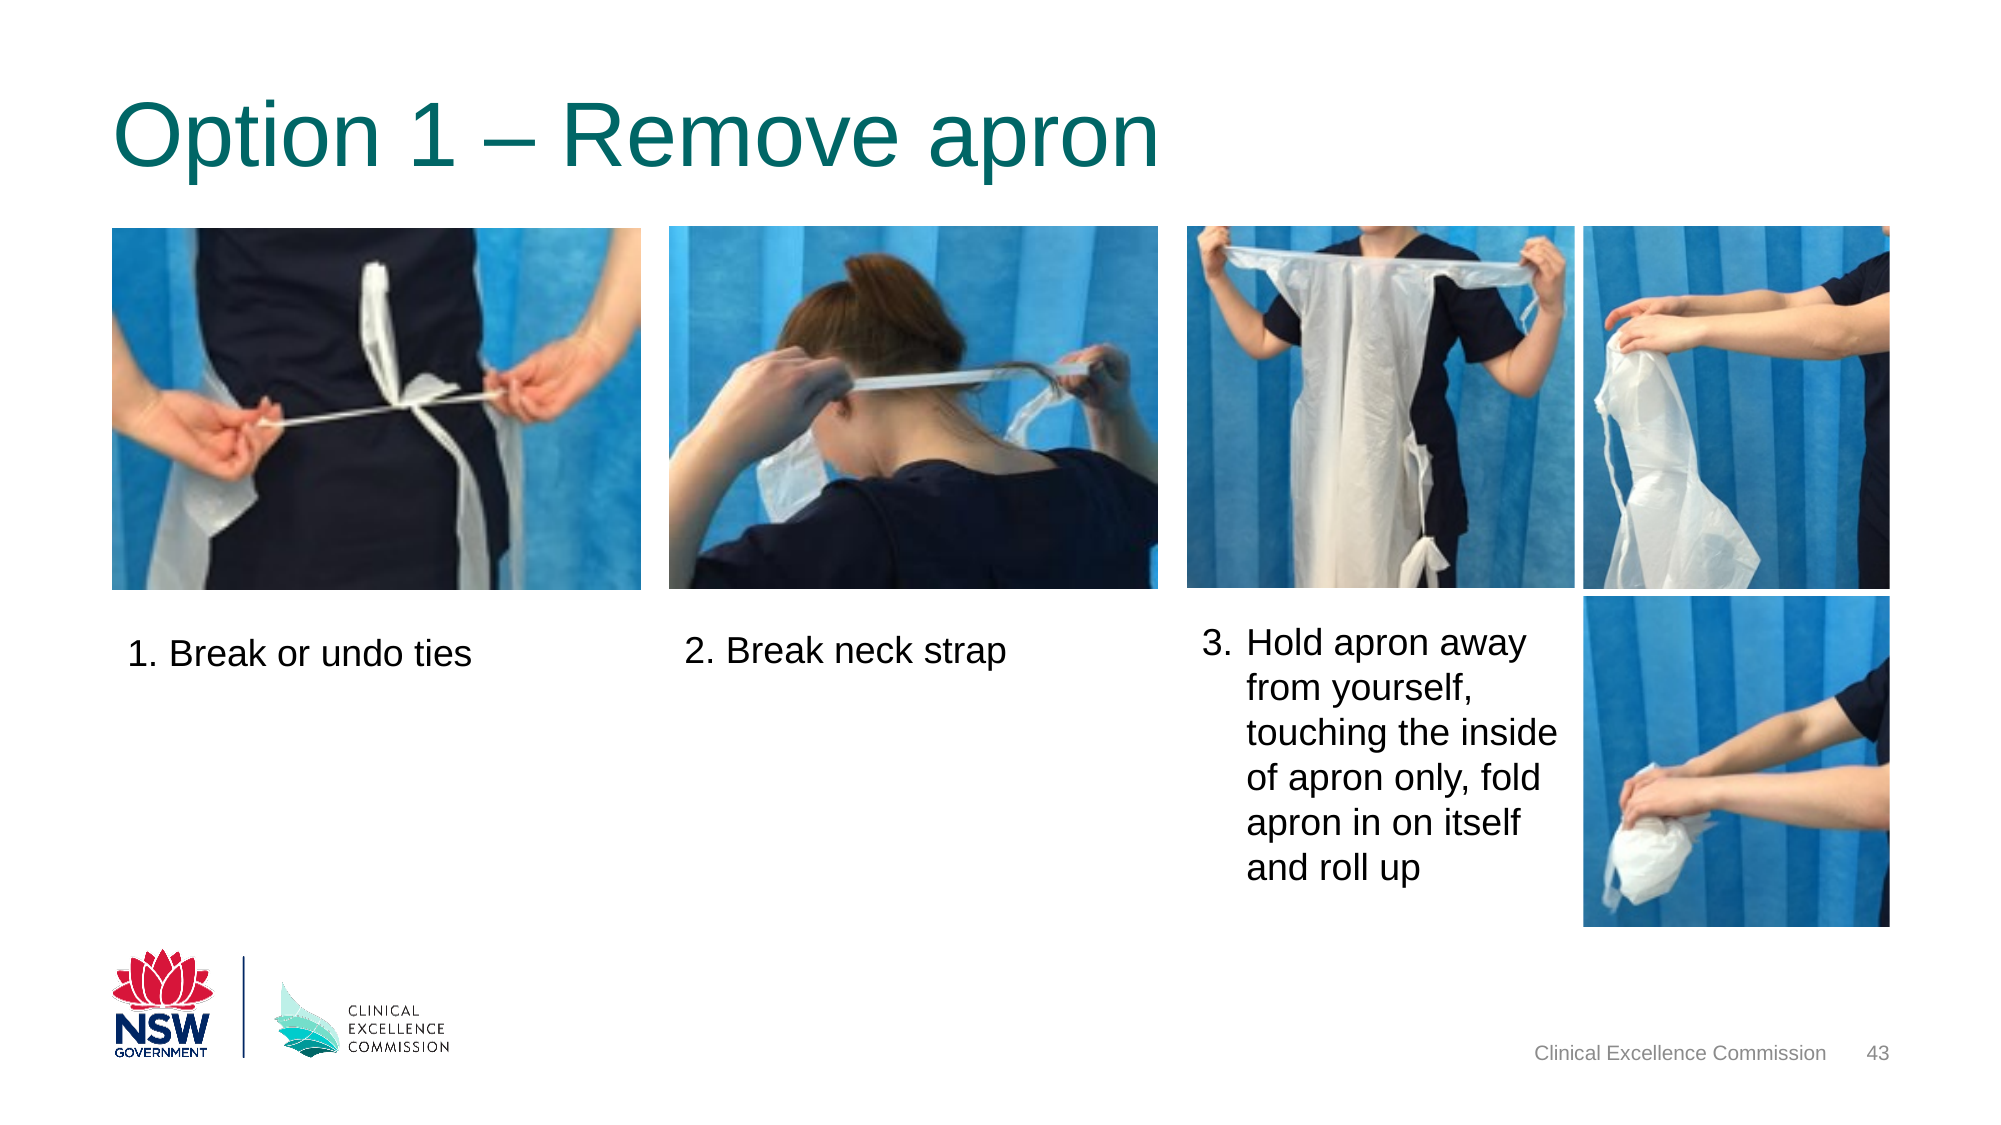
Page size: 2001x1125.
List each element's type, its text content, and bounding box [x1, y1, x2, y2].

picture [1187, 226, 1575, 588]
picture [1583, 596, 1890, 928]
title Option 1 – Remove apron [112, 87, 1885, 197]
picture [1583, 226, 1890, 589]
text_box 1. Break or undo ties [112, 621, 641, 682]
footer Clinical Excellence Commission [1151, 1004, 1827, 1065]
picture [112, 228, 641, 590]
text_box 2. Break neck strap [669, 618, 1158, 679]
picture [109, 947, 450, 1059]
slide_number 43 [1827, 1004, 1890, 1065]
picture [669, 226, 1158, 589]
text_box Hold apron away from yourself, touching the inside of apron only, fold apron in on itself and roll up [1187, 610, 1575, 896]
